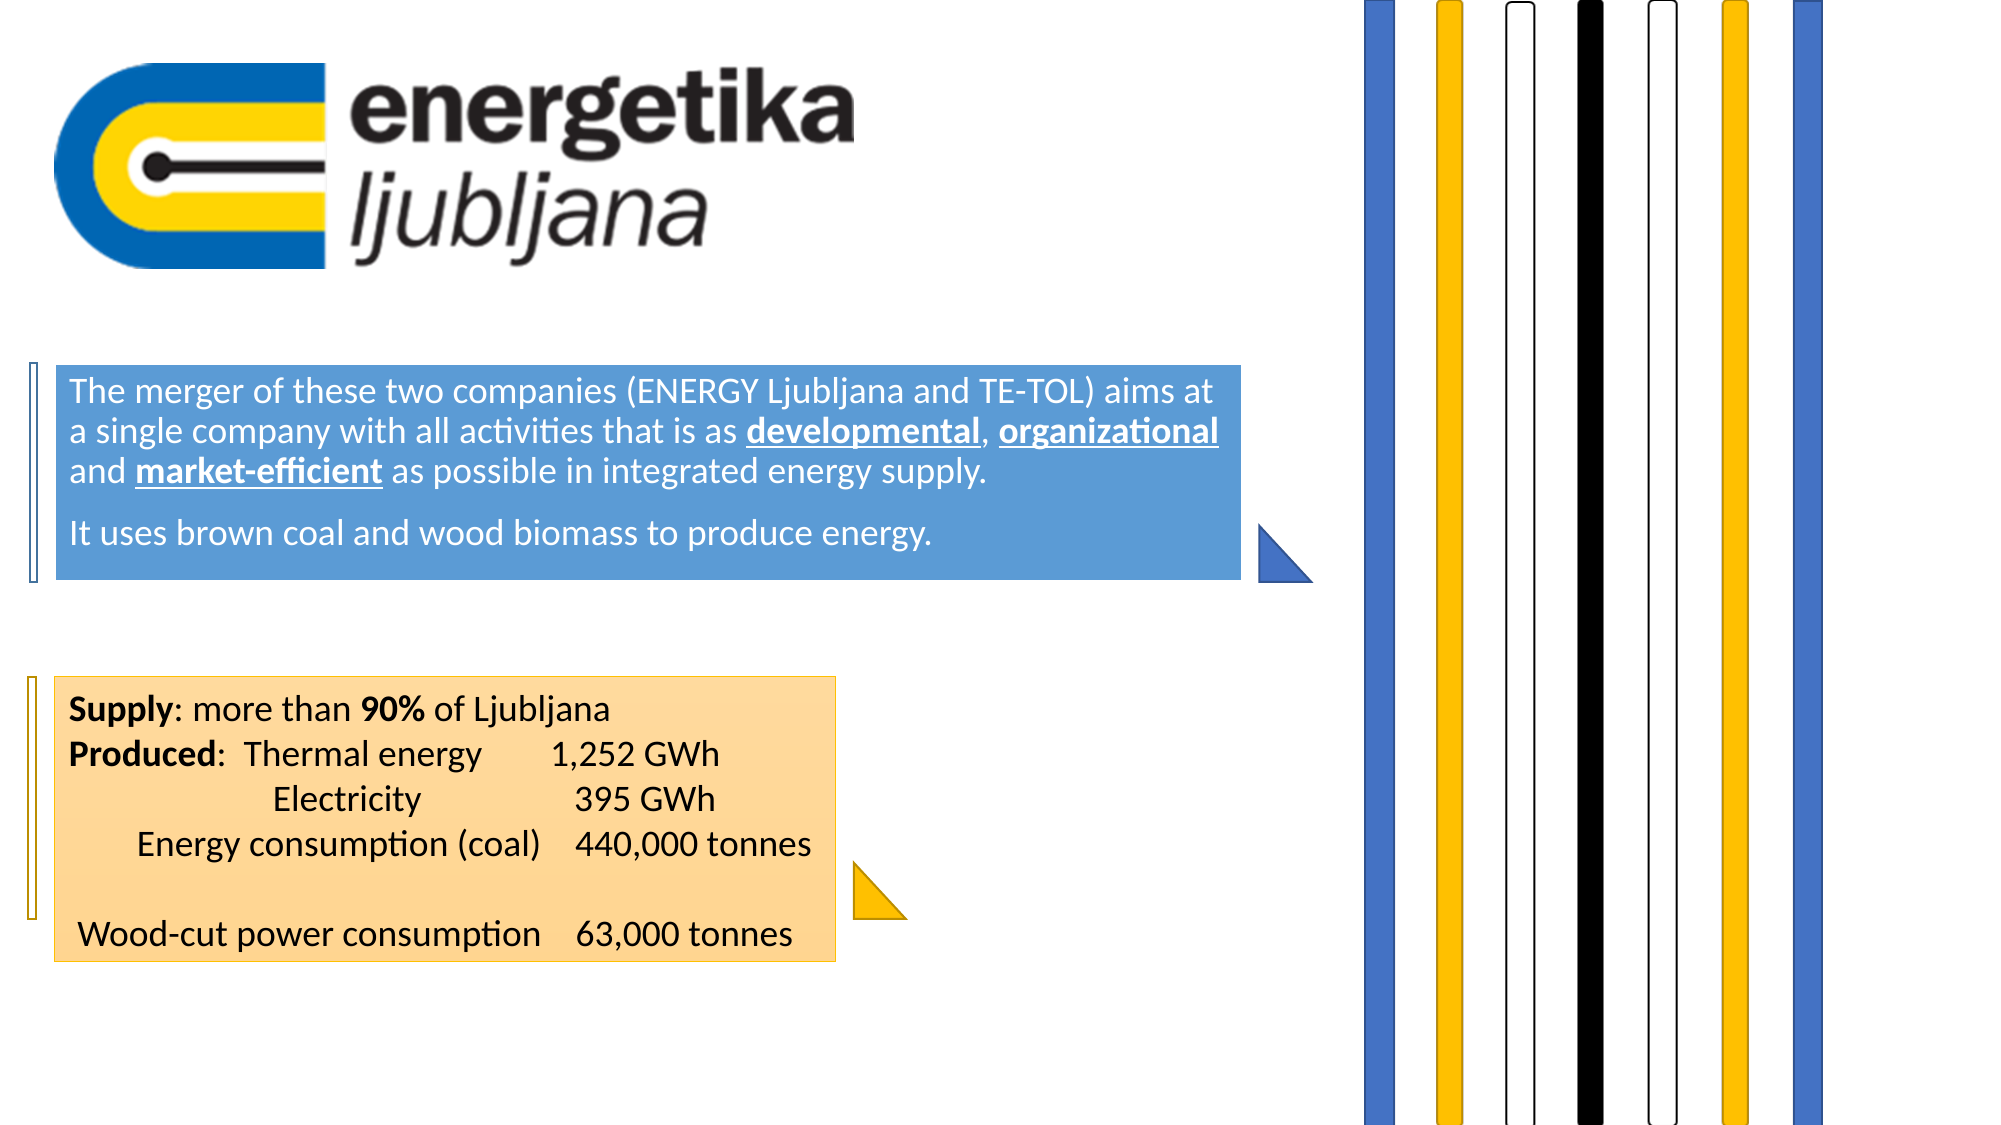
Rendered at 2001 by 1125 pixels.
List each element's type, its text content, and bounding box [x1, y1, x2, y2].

picture [54, 63, 854, 269]
text_box Supply: more than 90% of Ljubljana Produced: Thermal energy 1,252 GWh Electricity 395 GWh Energy consumption (coal) 440,000 tonnes Wood-cut power consumption 63,000 tonnes [54, 676, 836, 962]
text_box [29, 362, 38, 583]
list The merger of these two companies (ENERGY Ljubljana and TE-TOL) aims at a single company with all activities that is as developmental, organizational and market-efficient as possible in integrated energy supply. It uses brown coal and wood biomass to produce energy. [53, 362, 1244, 583]
picture [1364, 0, 1823, 1125]
text_box [852, 860, 909, 920]
text_box [1258, 523, 1314, 583]
text_box [27, 676, 37, 920]
